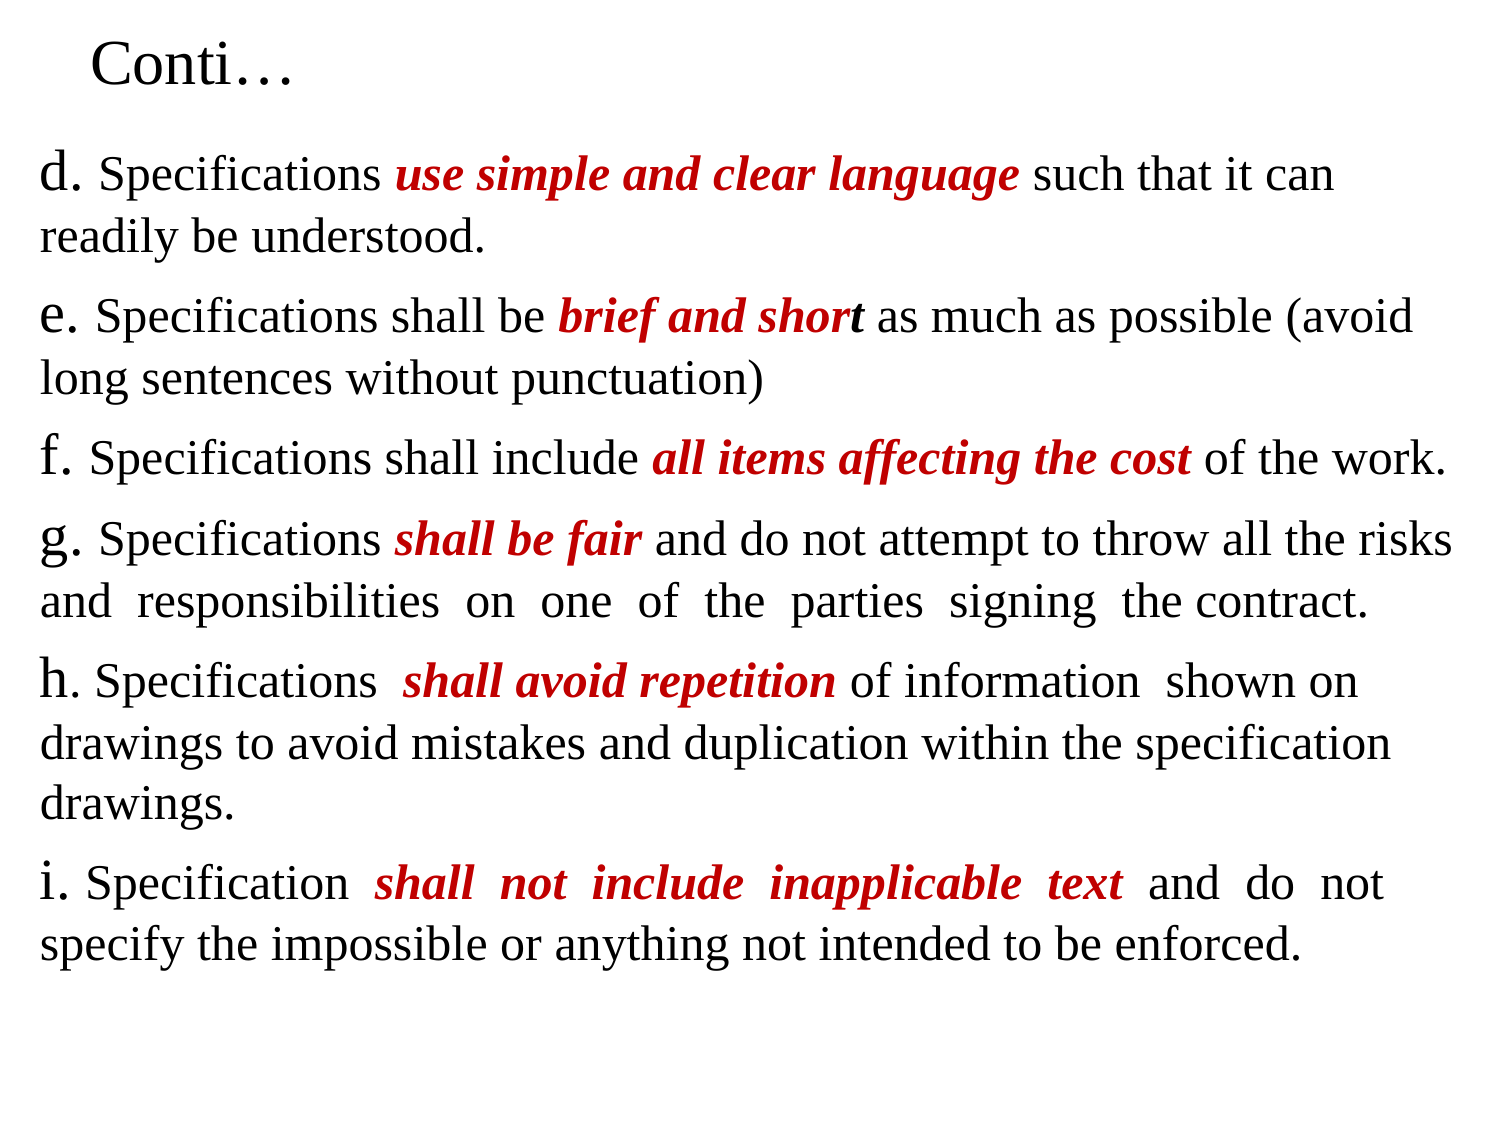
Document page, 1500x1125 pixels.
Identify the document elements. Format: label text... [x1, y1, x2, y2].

list d. Specifications use simple and clear language such that it can readily be understood. e. Specifications shall be brief and short as much as possible (avoid long sentences without punctuation) f. Specifications shall include all items affecting the cost of the work. g. Specifications shall be fair and do not attempt to throw all the risks and responsibilities on one of the parties signing the contract. h. Specifications shall avoid repetition of information shown on drawings to avoid mistakes and duplication within the specification drawings. i. Specification shall not include inapplicable text and do not specify the impossible or anything not intended to be enforced. [24, 125, 1488, 1125]
title Conti… [75, 12, 1425, 105]
